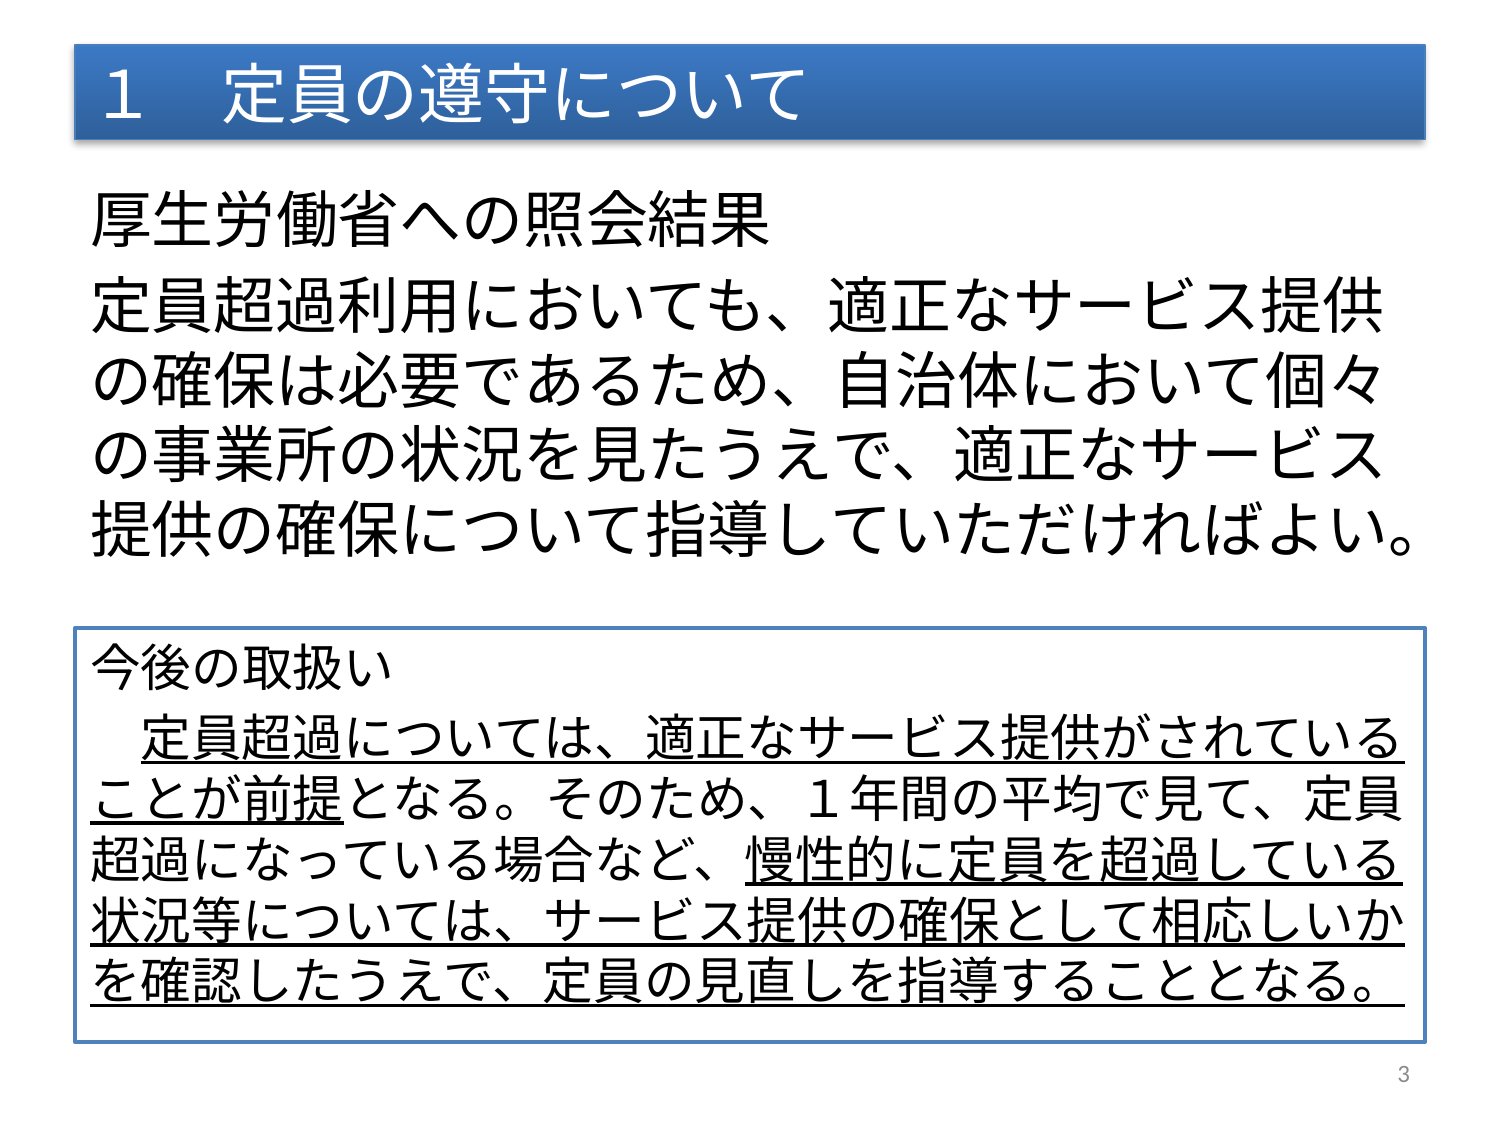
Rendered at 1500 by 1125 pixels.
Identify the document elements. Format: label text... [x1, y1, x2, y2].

title １ 定員の遵守について [74, 44, 1426, 140]
slide_number 3 [1074, 1043, 1425, 1103]
text_box 今後の取扱い 定員超過については、適正なサービス提供がされていることが前提となる。そのため、１年間の平均で見て、定員超過になっている場合など、慢性的に定員を超過している状況等については、サービス提供の確保として相応しいかを確認したうえで、定員の見直しを指導することとなる。 [74, 627, 1425, 1043]
list 厚生労働省への照会結果 定員超過利用においても、適正なサービス提供の確保は必要であるため、自治体において個々の事業所の状況を見たうえで、適正なサービス提供の確保について指導していただければよい。 [75, 172, 1425, 598]
